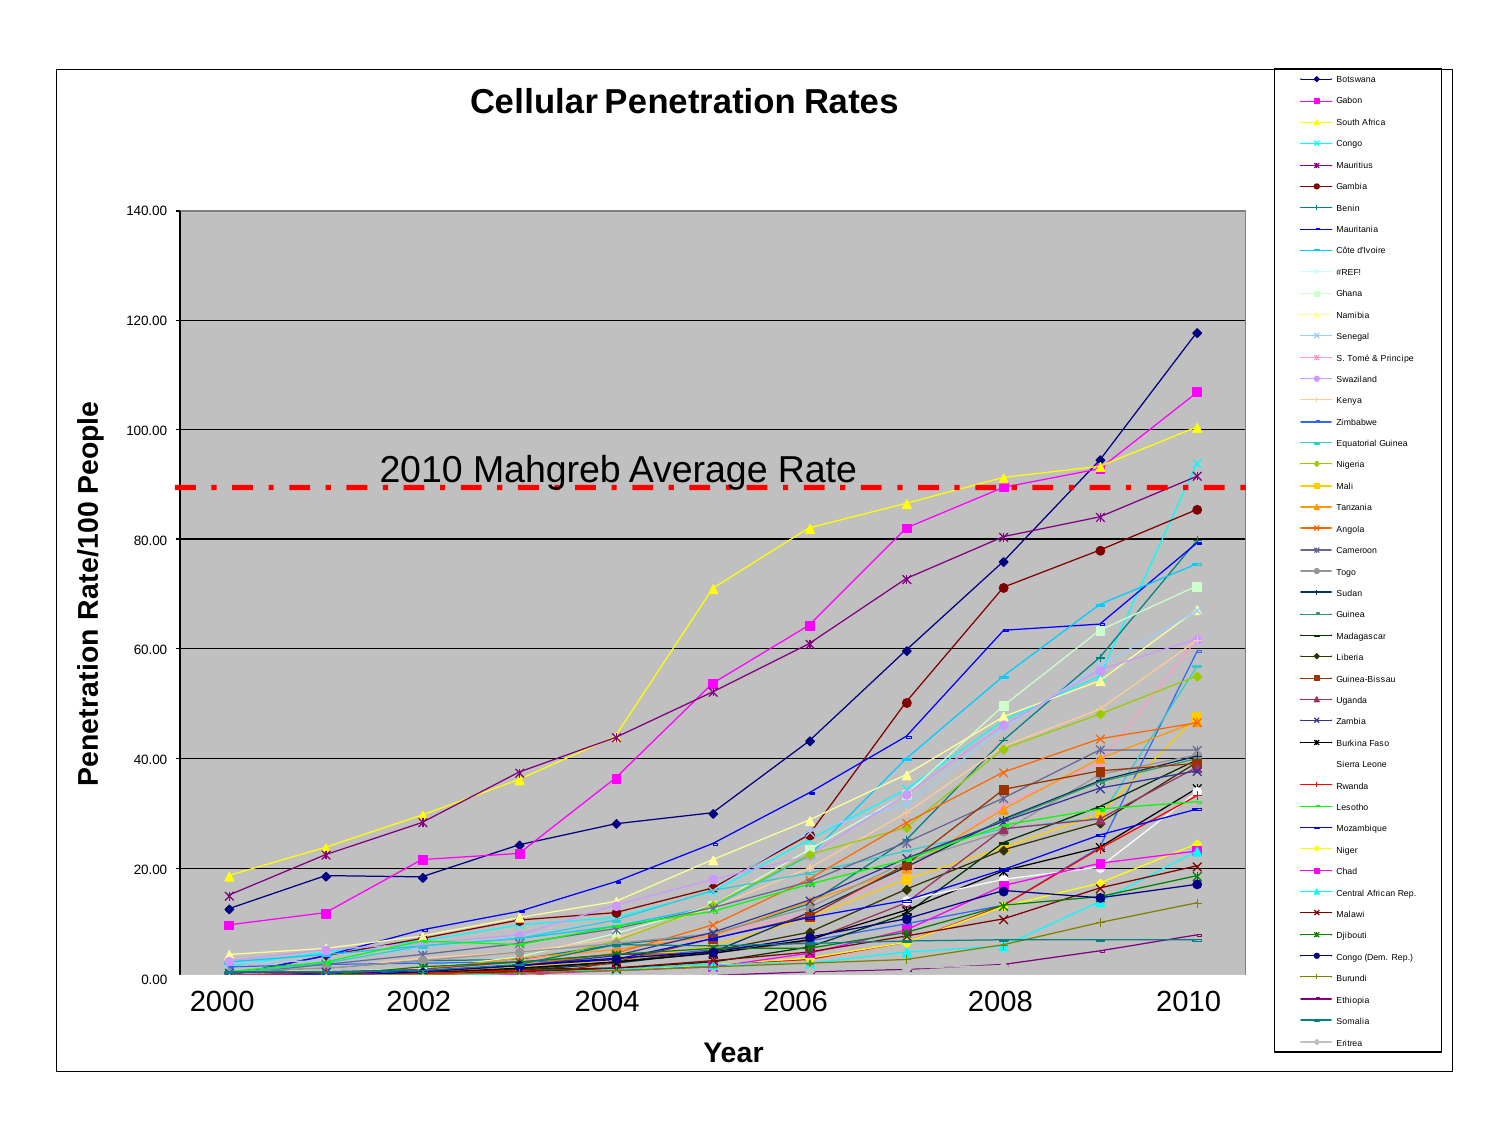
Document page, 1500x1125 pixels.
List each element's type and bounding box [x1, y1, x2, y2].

title [49, 62, 1457, 1077]
